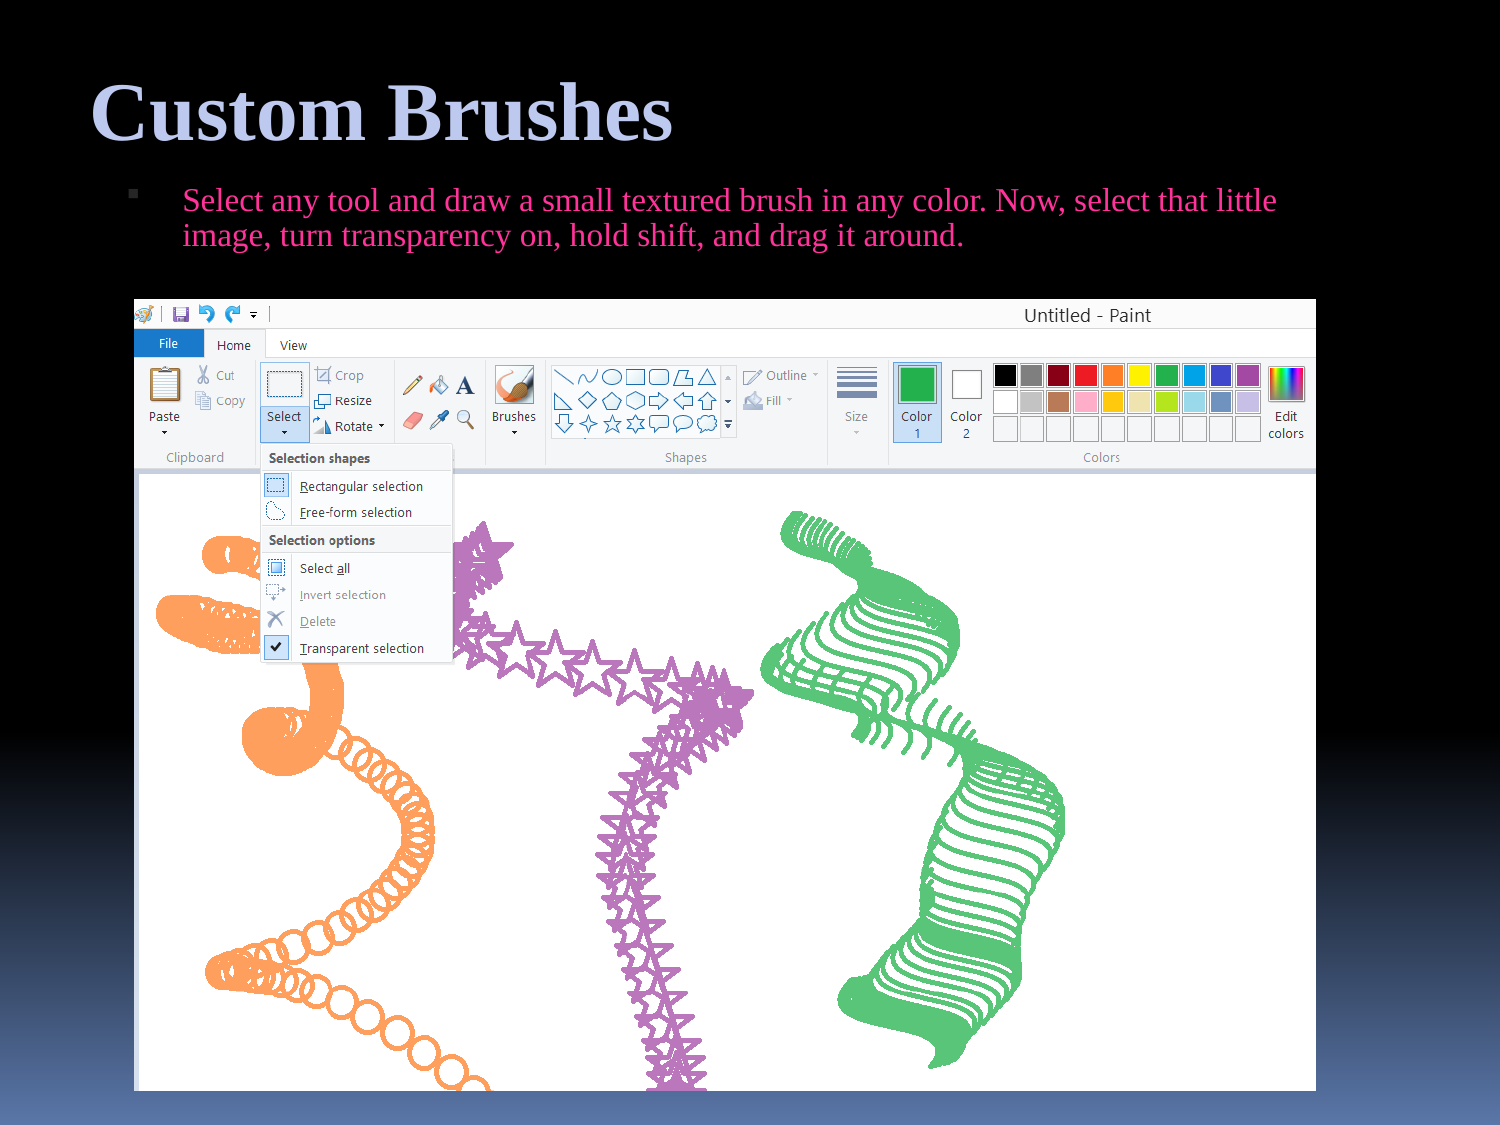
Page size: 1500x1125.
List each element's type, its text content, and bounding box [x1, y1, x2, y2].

text_box Custom Brushes [74, 50, 1425, 165]
picture [134, 299, 1316, 1092]
text_box Select any tool and draw a small textured brush in any color. Now, select that little image, turn transparency on, hold shift, and drag it around. [99, 174, 1350, 275]
